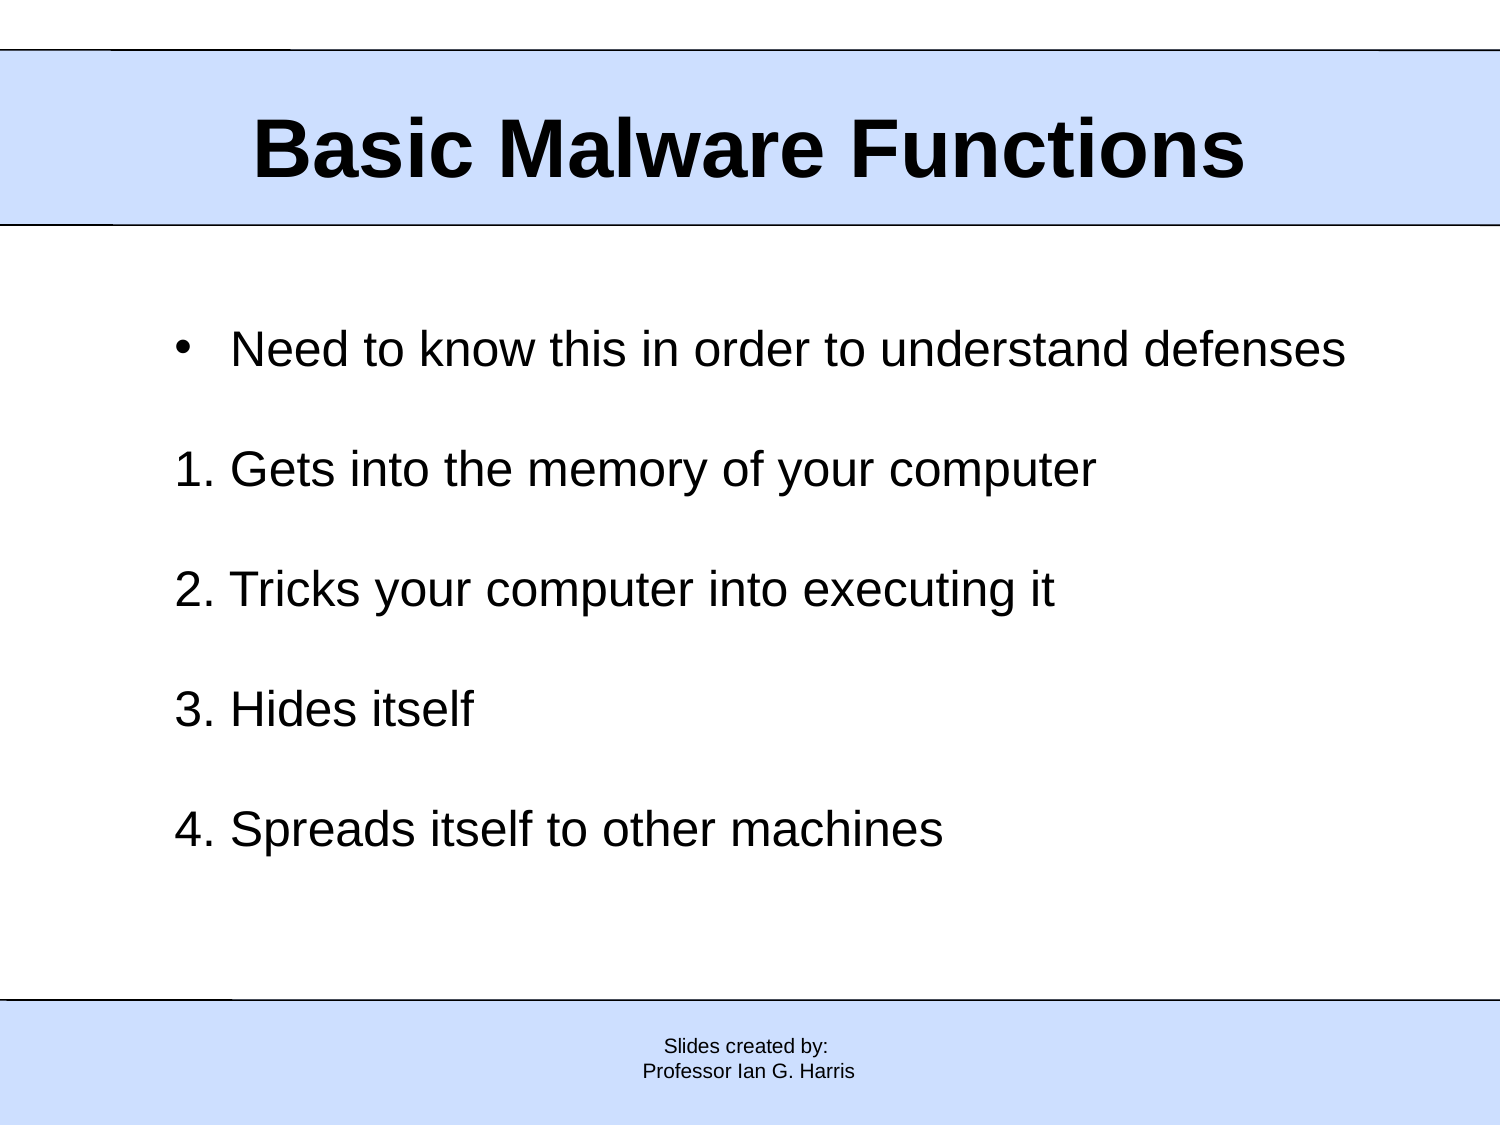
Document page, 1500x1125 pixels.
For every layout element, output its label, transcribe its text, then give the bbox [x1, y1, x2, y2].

text_box Slides created by: Professor Ian G. Harris [512, 1025, 986, 1098]
text_box Need to know this in order to understand defenses 1. Gets into the memory of your computer 2. Tricks your computer into executing it 3. Hides itself 4. Spreads itself to other machines [159, 308, 1363, 864]
title Basic Malware Functions [49, 49, 1451, 238]
